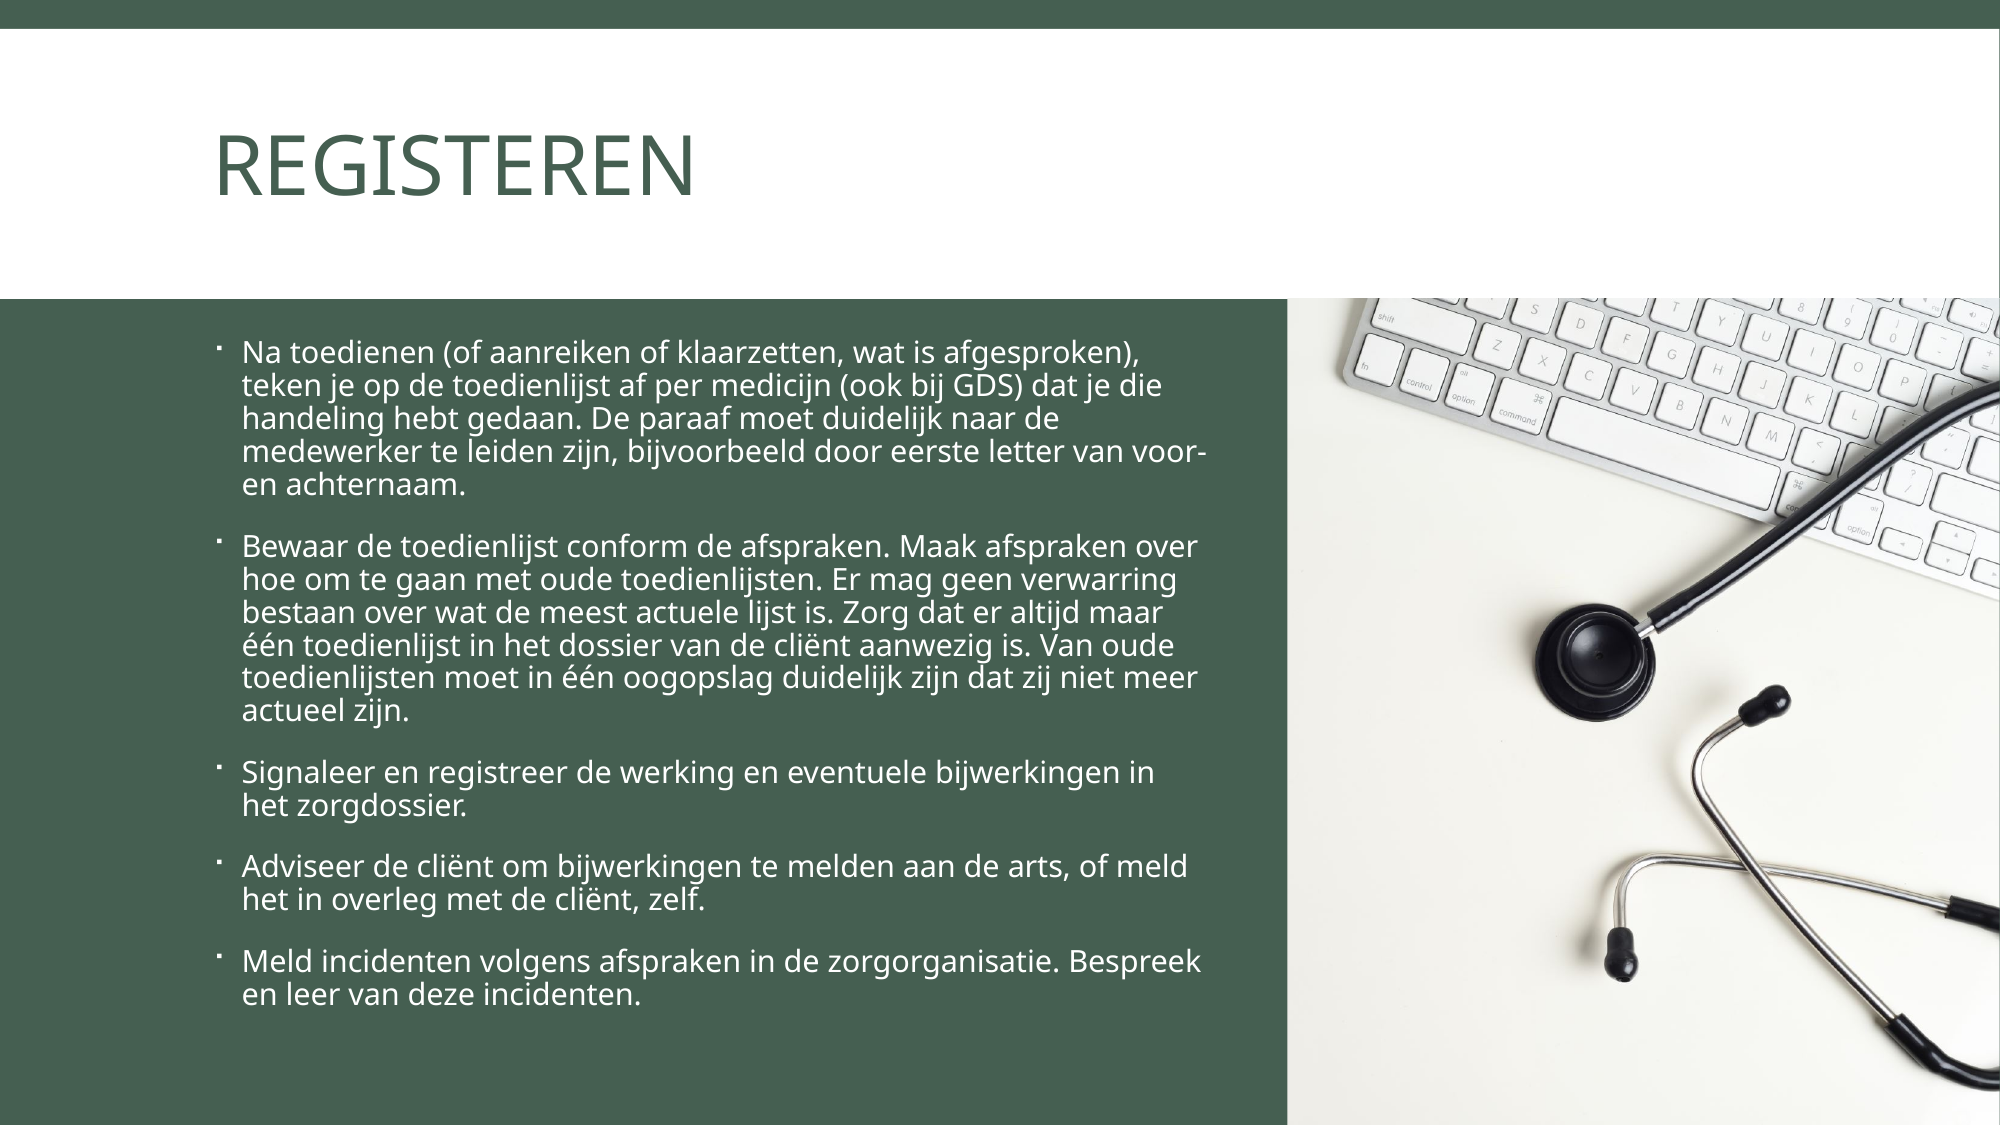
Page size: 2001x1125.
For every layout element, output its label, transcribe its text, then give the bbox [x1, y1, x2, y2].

title registeren [197, 46, 1803, 295]
picture [1286, 298, 2000, 1125]
list Na toedienen (of aanreiken of klaarzetten, wat is afgesproken), teken je op de toedienlijst af per medicijn (ook bij GDS) dat je die handeling hebt gedaan. De paraaf moet duidelijk naar de medewerker te leiden zijn, bijvoorbeeld door eerste letter van voor- en achternaam. Bewaar de toedienlijst conform de afspraken. Maak afspraken over hoe om te gaan met oude toedienlijsten. Er mag geen verwarring bestaan over wat de meest actuele lijst is. Zorg dat er altijd maar één toedienlijst in het dossier van de cliënt aanwezig is. Van oude toedienlijsten moet in één oogopslag duidelijk zijn dat zij niet meer actueel zijn. Signaleer en registreer de werking en eventuele bijwerkingen in het zorgdossier. Adviseer de cliënt om bijwerkingen te melden aan de arts, of meld het in overleg met de cliënt, zelf. Meld incidenten volgens afspraken in de zorgorganisatie. Bespreek en leer van deze incidenten. [197, 329, 1225, 1020]
